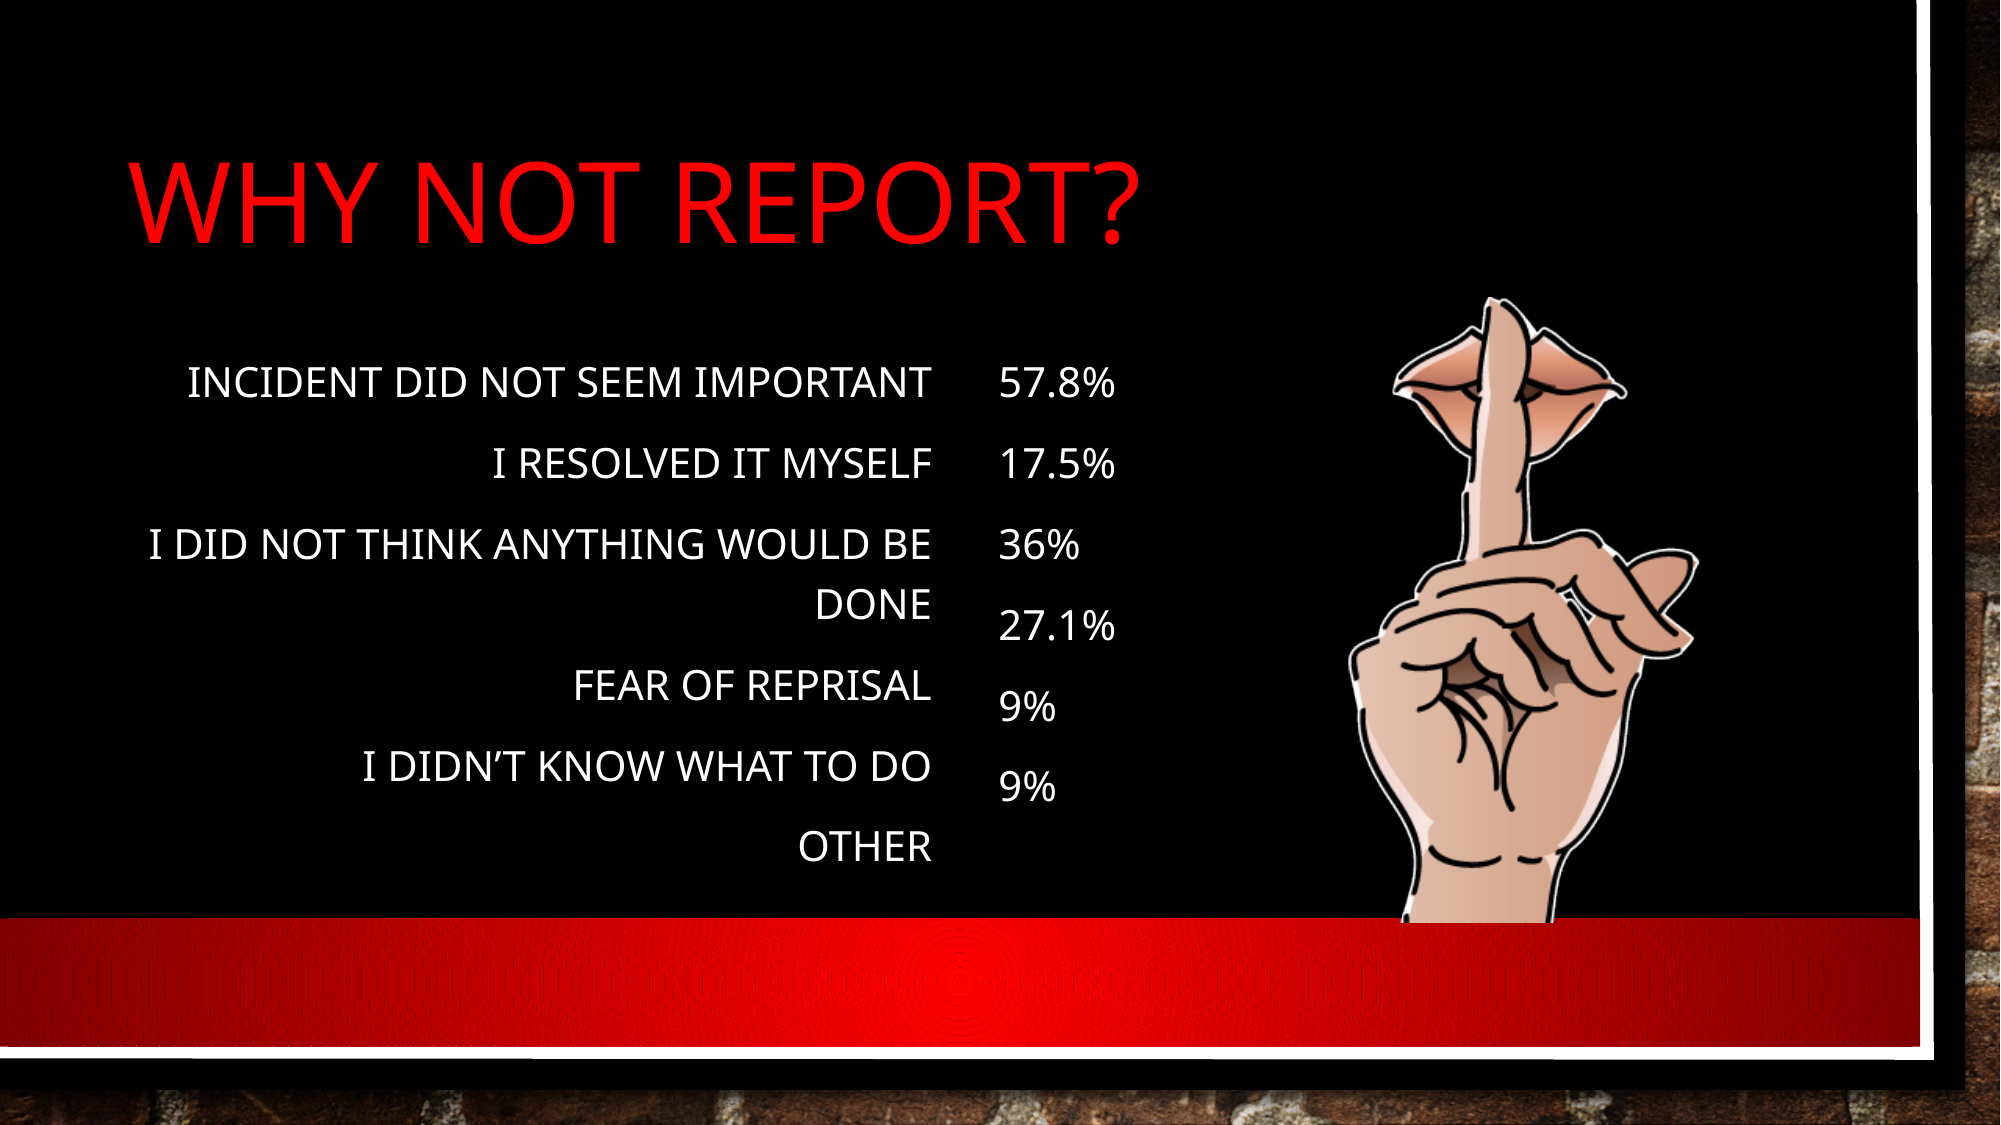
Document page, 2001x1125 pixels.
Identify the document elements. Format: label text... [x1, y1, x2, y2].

picture [0, 0, 2000, 1125]
title Why not report? [112, 112, 1818, 303]
list 57.8% 17.5% 36% 27.1% 9% 9% [983, 338, 1211, 882]
picture [1211, 297, 1838, 923]
list Incident did not seem important I resolved it myself I did not think anything would be done Fear of reprisal I didn’t know what to do Other [112, 338, 948, 882]
